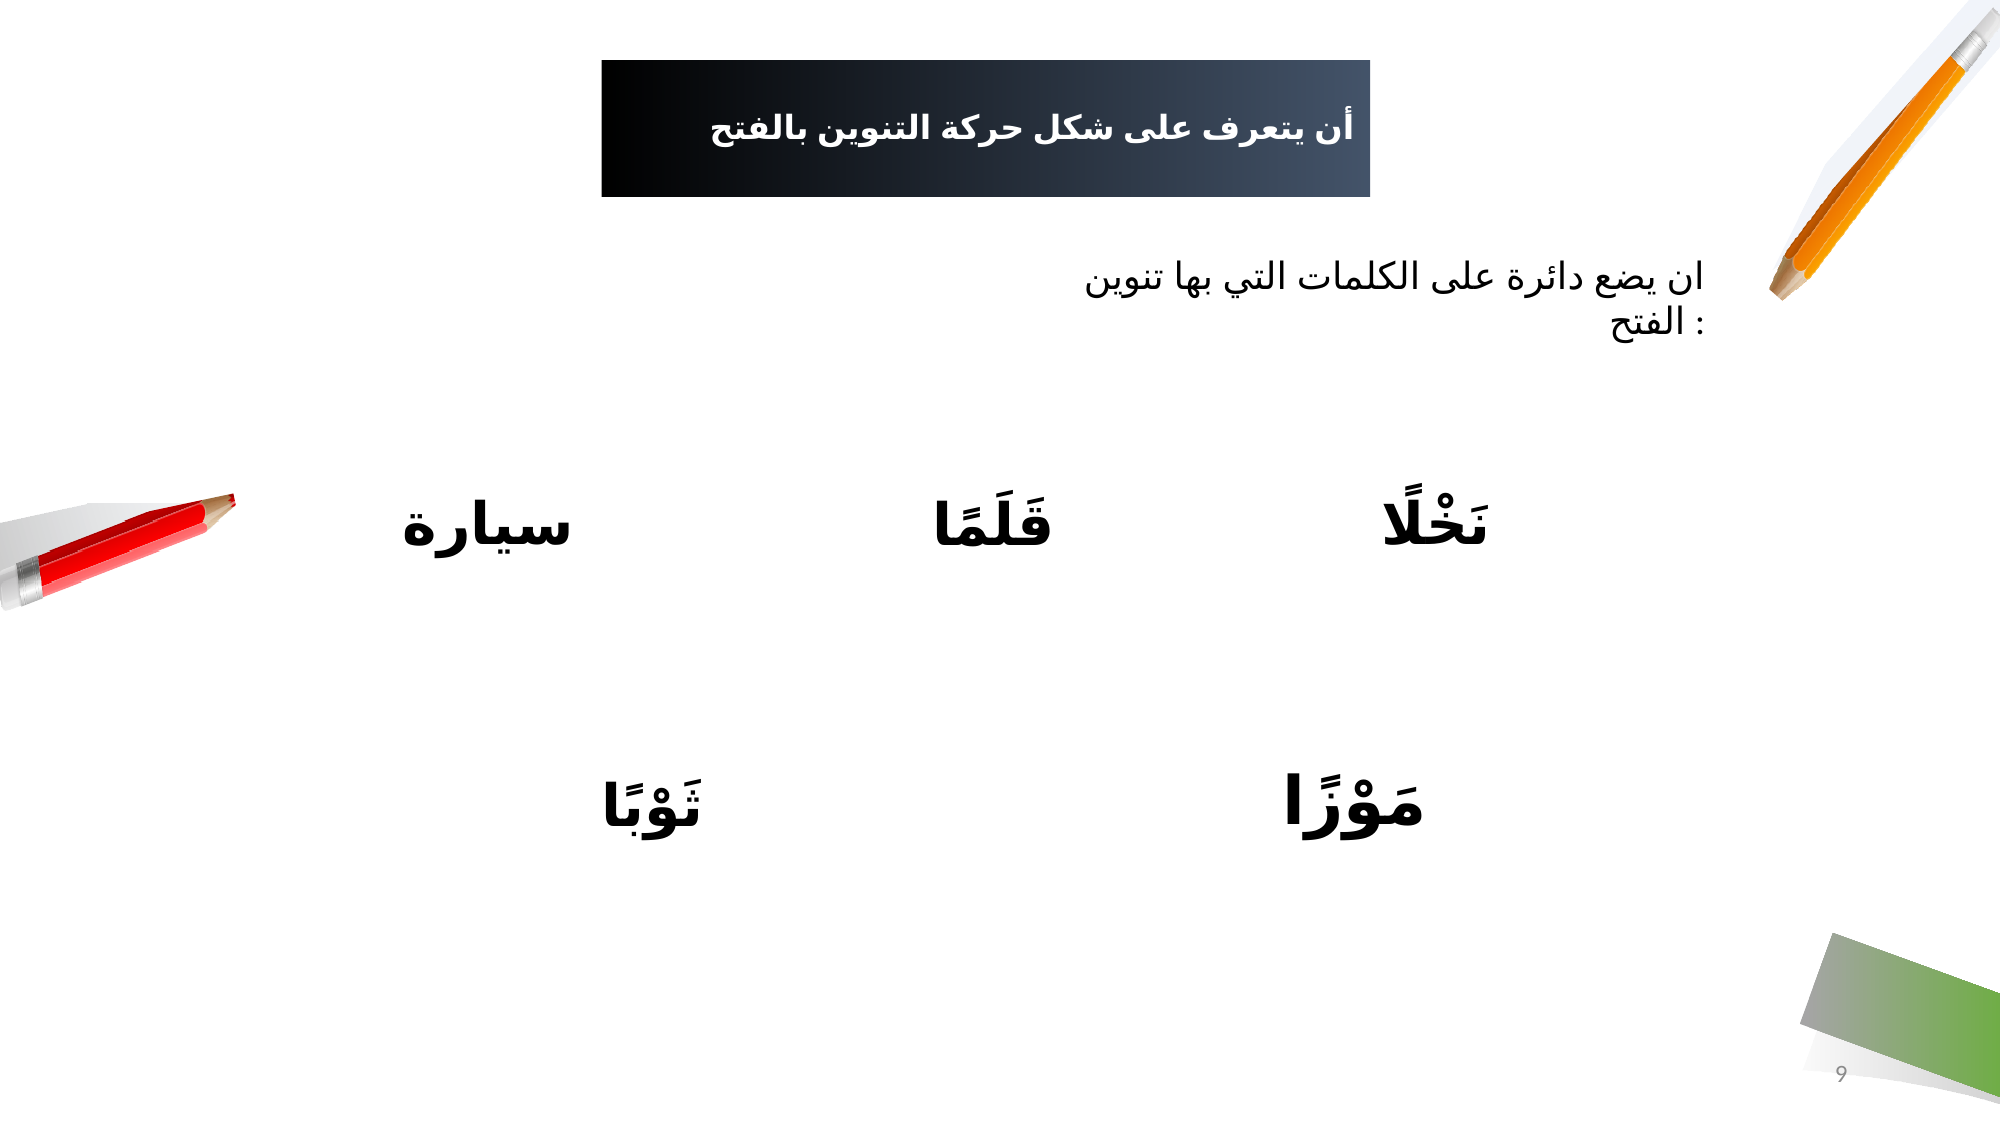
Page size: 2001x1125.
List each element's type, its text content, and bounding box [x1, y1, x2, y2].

text_box سيارة [388, 478, 633, 564]
text_box مَوْزًا [1267, 750, 1519, 845]
text_box قَلَمًا [917, 479, 1163, 565]
text_box ان يضع دائرة على الكلمات التي بها تنوين الفتح : [1066, 244, 1720, 350]
text_box نَخْلًا [1367, 478, 1612, 564]
picture [0, 493, 248, 613]
slide_number 9 [1412, 1042, 1863, 1103]
picture [1755, 0, 2000, 322]
title أن يتعرف على شكل حركة التنوين بالفتح [601, 60, 1371, 197]
text_box ثَوْبًا [586, 760, 837, 846]
